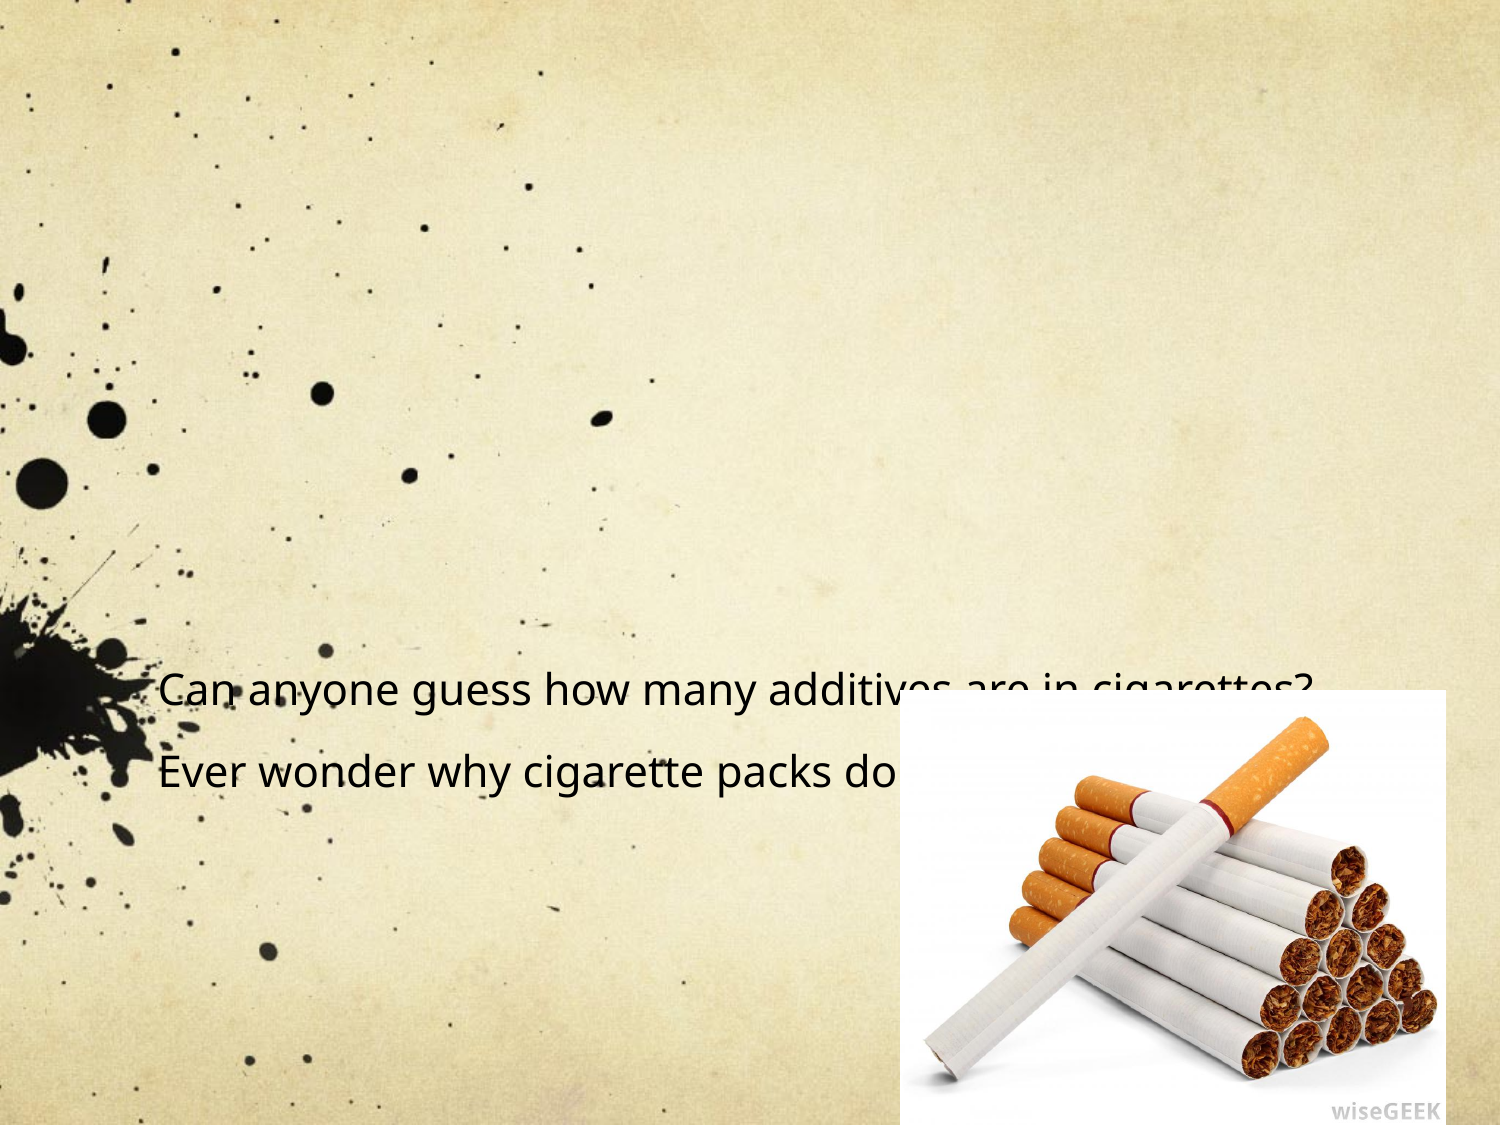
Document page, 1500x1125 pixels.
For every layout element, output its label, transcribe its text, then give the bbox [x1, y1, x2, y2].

picture [0, 0, 1500, 1125]
title Can anyone guess how many additives are in cigarettes? Ever wonder why cigarette packs don’t list their ingredients? [150, 600, 1438, 900]
